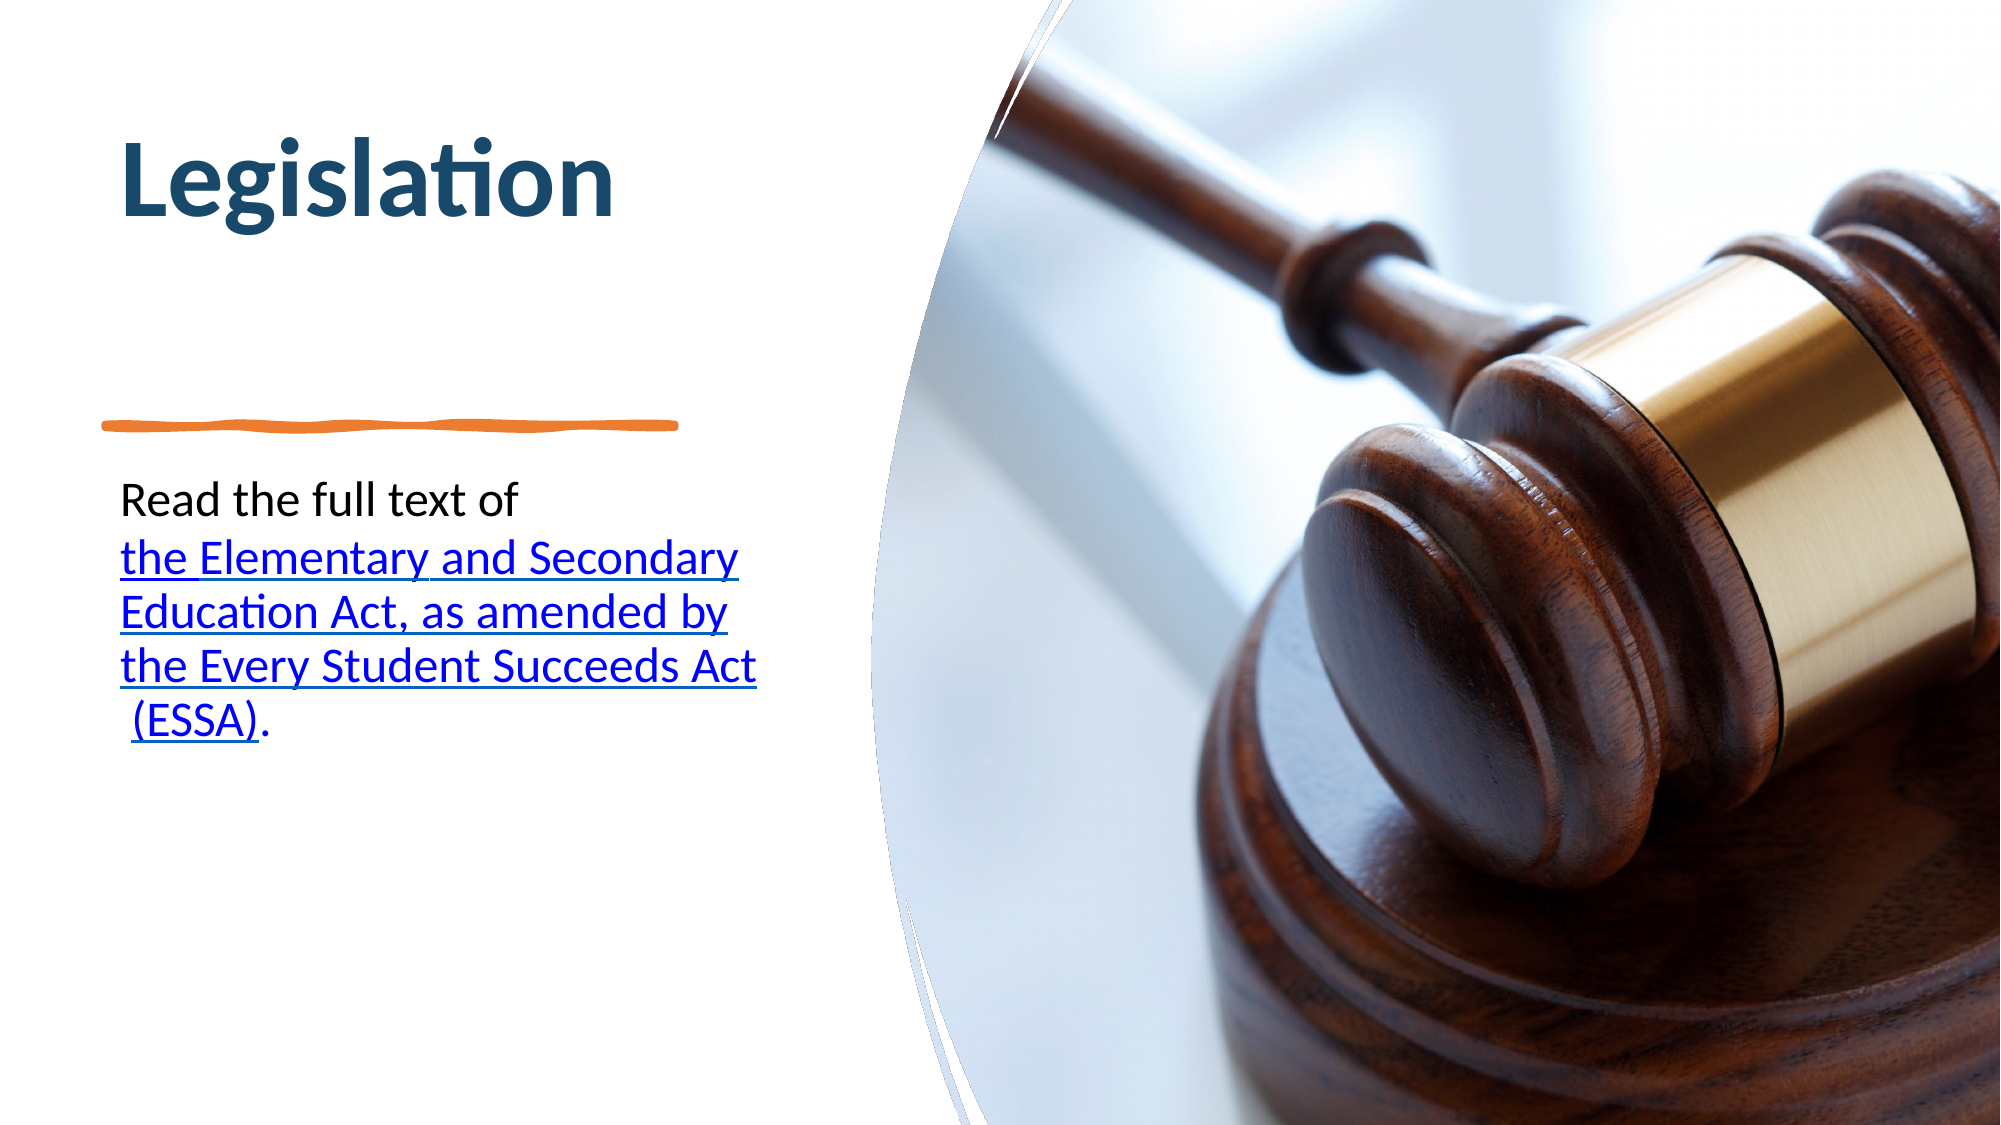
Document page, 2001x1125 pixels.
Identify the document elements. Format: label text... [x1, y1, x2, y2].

title Legislation [117, 102, 623, 292]
picture [871, 0, 2000, 1125]
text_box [101, 418, 679, 434]
text_box Read the full text of the Elementary and Secondary Education Act, as amended by the Every Student Succeeds Act (ESSA). [117, 467, 760, 747]
